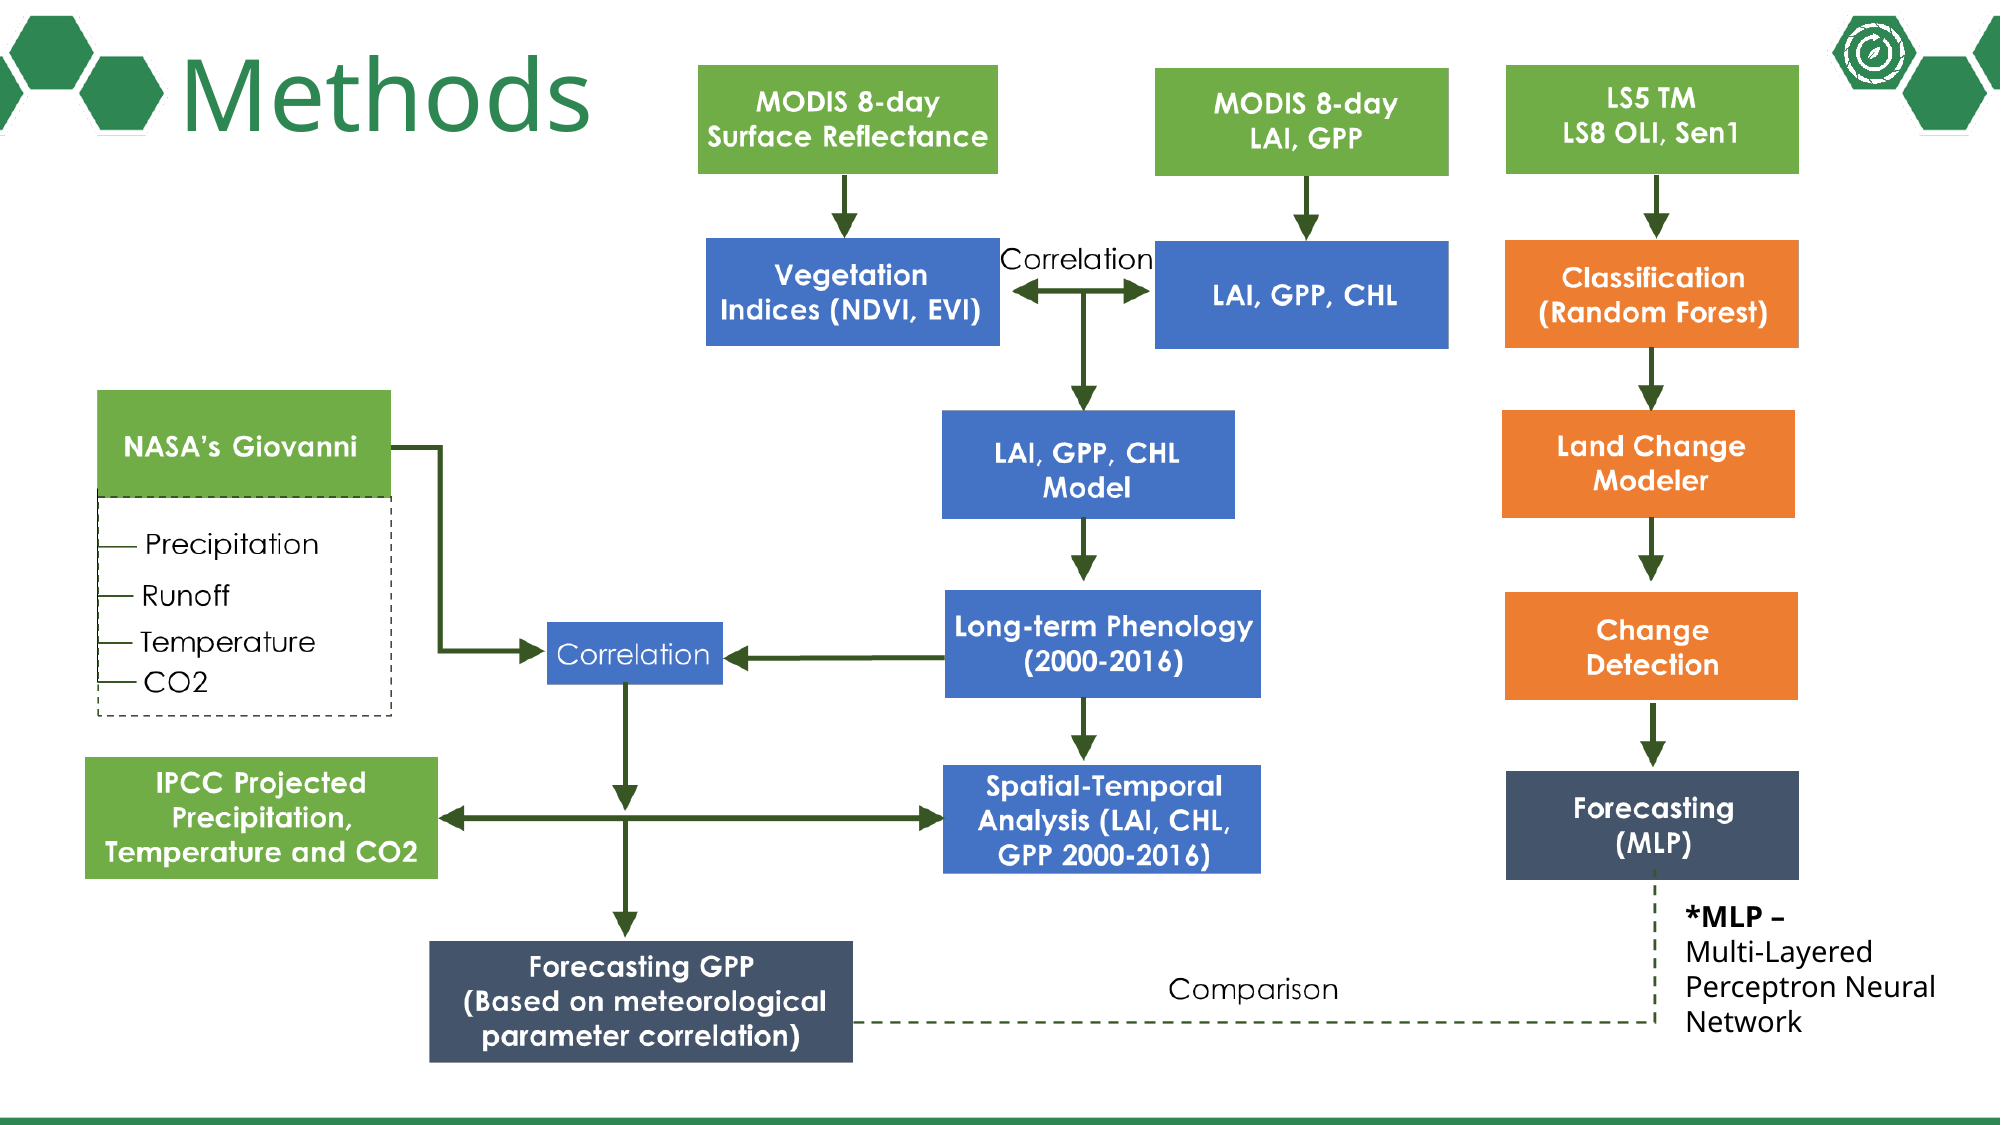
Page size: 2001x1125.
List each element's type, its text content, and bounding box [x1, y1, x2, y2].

text_box *MLP – Multi-Layered Perceptron Neural Network [1804, 890, 2000, 1046]
title Methods [164, 59, 1843, 139]
picture [0, 0, 2000, 1117]
